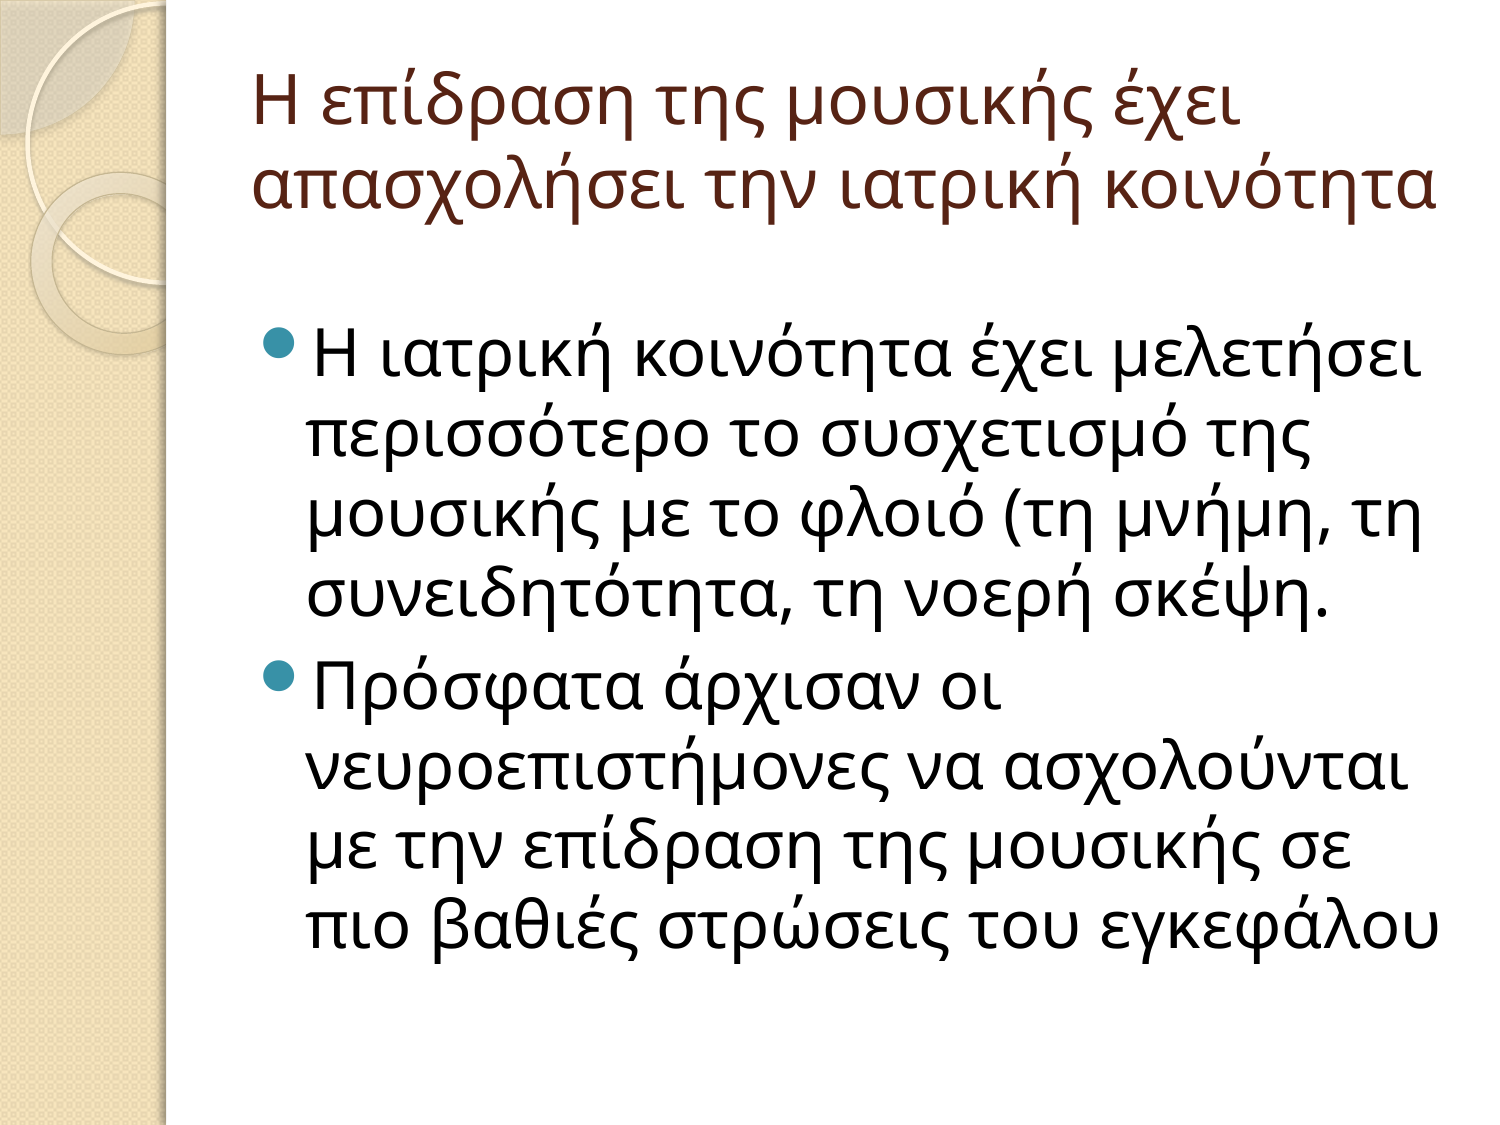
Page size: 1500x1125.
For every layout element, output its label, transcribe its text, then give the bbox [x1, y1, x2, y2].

list Η ιατρική κοινότητα έχει μελετήσει περισσότερο το συσχετισμό της μουσικής με το φλοιό (τη μνήμη, τη συνειδητότητα, τη νοερή σκέψη. Πρόσφατα άρχισαν οι νευροεπιστήμονες να ασχολούνται με την επίδραση της μουσικής σε πιο βαθιές στρώσεις του εγκεφάλου [229, 302, 1461, 1091]
title Η επίδραση της μουσικής έχει απασχολήσει την ιατρική κοινότητα [235, 45, 1466, 233]
